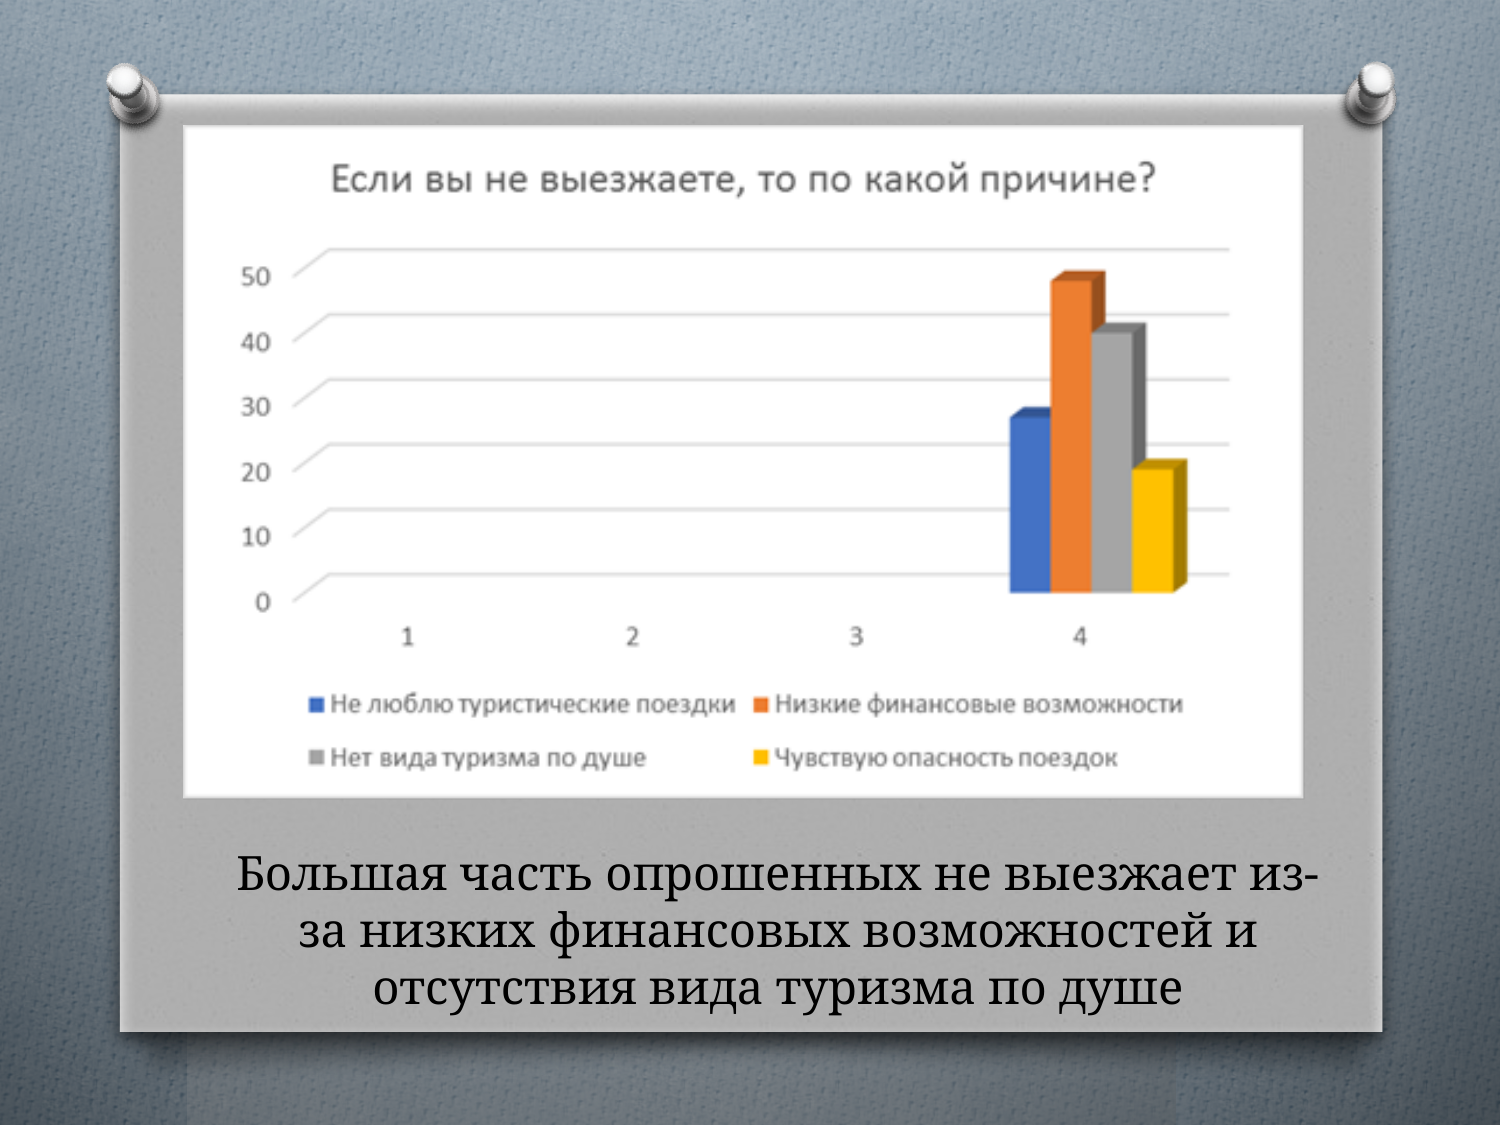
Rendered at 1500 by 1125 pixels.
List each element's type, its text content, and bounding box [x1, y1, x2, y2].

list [182, 125, 1307, 802]
picture [1317, 35, 1439, 156]
title Большая часть опрошенных не выезжает из-за низких финансовых возможностей и отсутствия вида туризма по душе [206, 834, 1350, 1024]
picture [75, 29, 198, 153]
